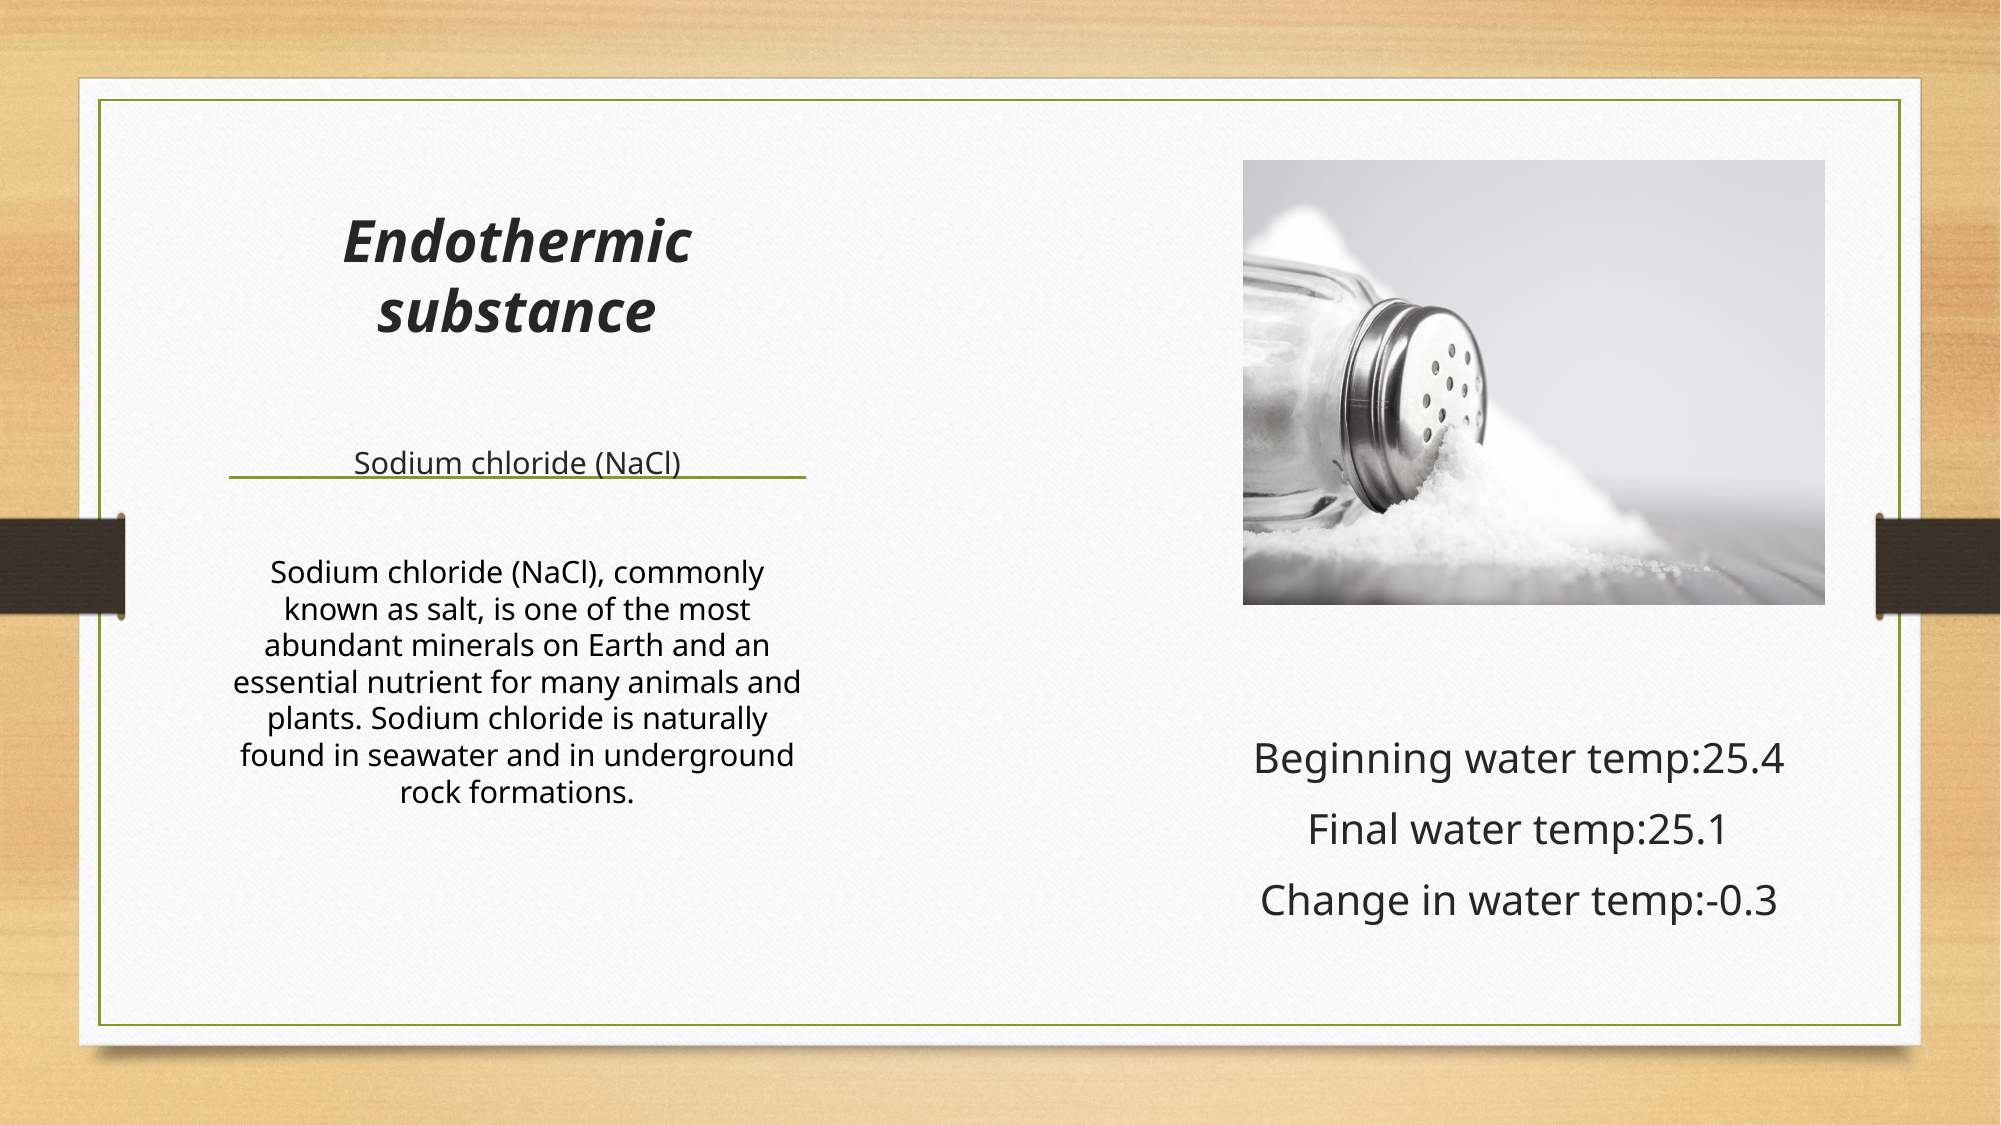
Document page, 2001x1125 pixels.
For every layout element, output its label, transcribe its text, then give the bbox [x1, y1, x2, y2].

list Beginning water temp:25.4 Final water temp:25.1 Change in water temp:-0.3 [1214, 662, 1825, 994]
list Sodium chloride (NaCl) Sodium chloride (NaCl), commonly known as salt, is one of the most abundant minerals on Earth and an essential nutrient for many animals and plants. Sodium chloride is naturally found in seawater and in underground rock formations. [212, 436, 823, 820]
picture [0, 0, 2001, 1125]
title Endothermic substance [212, 190, 823, 352]
